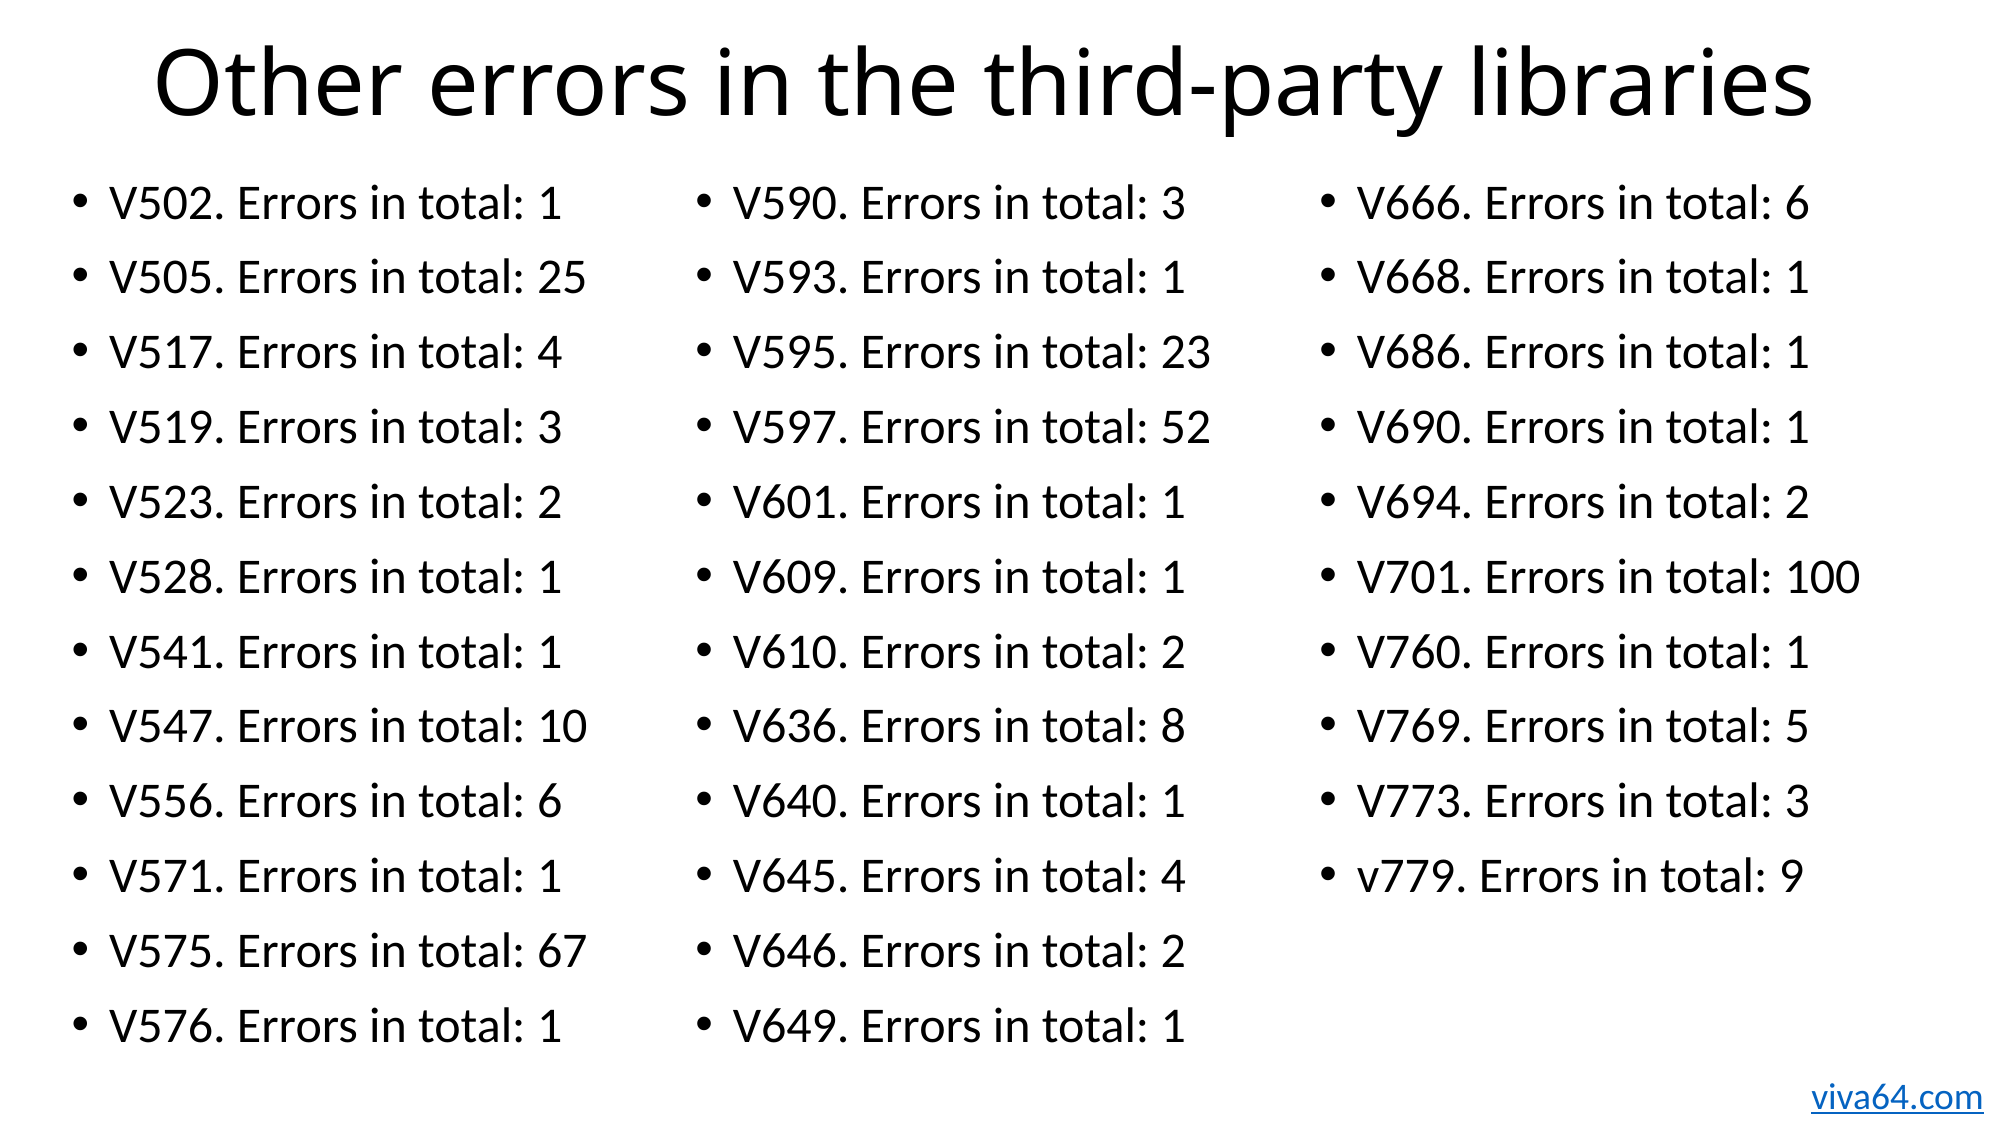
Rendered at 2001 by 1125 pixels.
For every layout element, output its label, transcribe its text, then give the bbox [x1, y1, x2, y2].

list V502. Errors in total: 1 V505. Errors in total: 25 V517. Errors in total: 4 V519. Errors in total: 3 V523. Errors in total: 2 V528. Errors in total: 1 V541. Errors in total: 1 V547. Errors in total: 10 V556. Errors in total: 6 V571. Errors in total: 1 V575. Errors in total: 67 V576. Errors in total: 1 V590. Errors in total: 3 V593. Errors in total: 1 V595. Errors in total: 23 V597. Errors in total: 52 V601. Errors in total: 1 V609. Errors in total: 1 V610. Errors in total: 2 V636. Errors in total: 8 V640. Errors in total: 1 V645. Errors in total: 4 V646. Errors in total: 2 V649. Errors in total: 1 V666. Errors in total: 6 V668. Errors in total: 1 V686. Errors in total: 1 V690. Errors in total: 1 V694. Errors in total: 2 V701. Errors in total: 100 V760. Errors in total: 1 V769. Errors in total: 5 V773. Errors in total: 3 v779. Errors in total: 9 [56, 168, 1959, 1125]
title Other errors in the third-party libraries [137, 3, 1863, 168]
text_box viva64.com [1796, 1064, 1999, 1125]
